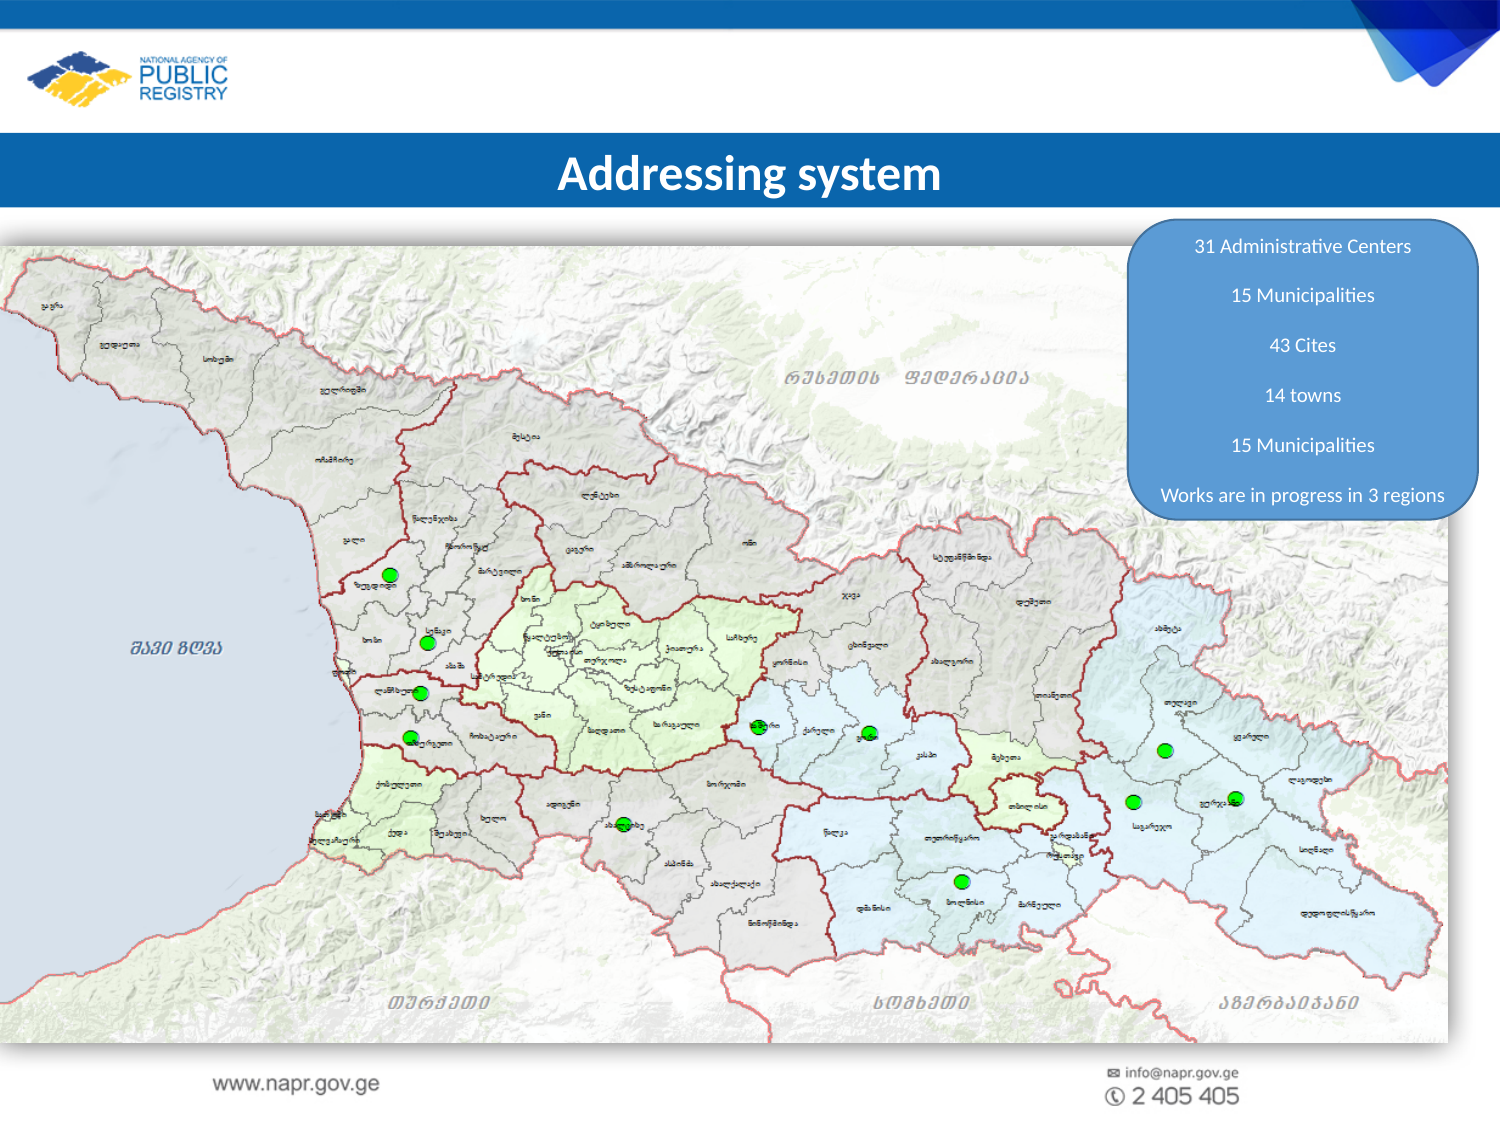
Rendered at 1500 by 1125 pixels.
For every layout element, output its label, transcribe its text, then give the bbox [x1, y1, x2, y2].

picture [0, 208, 1500, 1125]
text_box 31 Administrative Centers 15 Municipalities 43 Cites 14 towns 15 Municipalities Works are in progress in 3 regions [1132, 218, 1479, 517]
picture [0, 0, 1500, 132]
text_box Addressing system [0, 132, 1500, 208]
